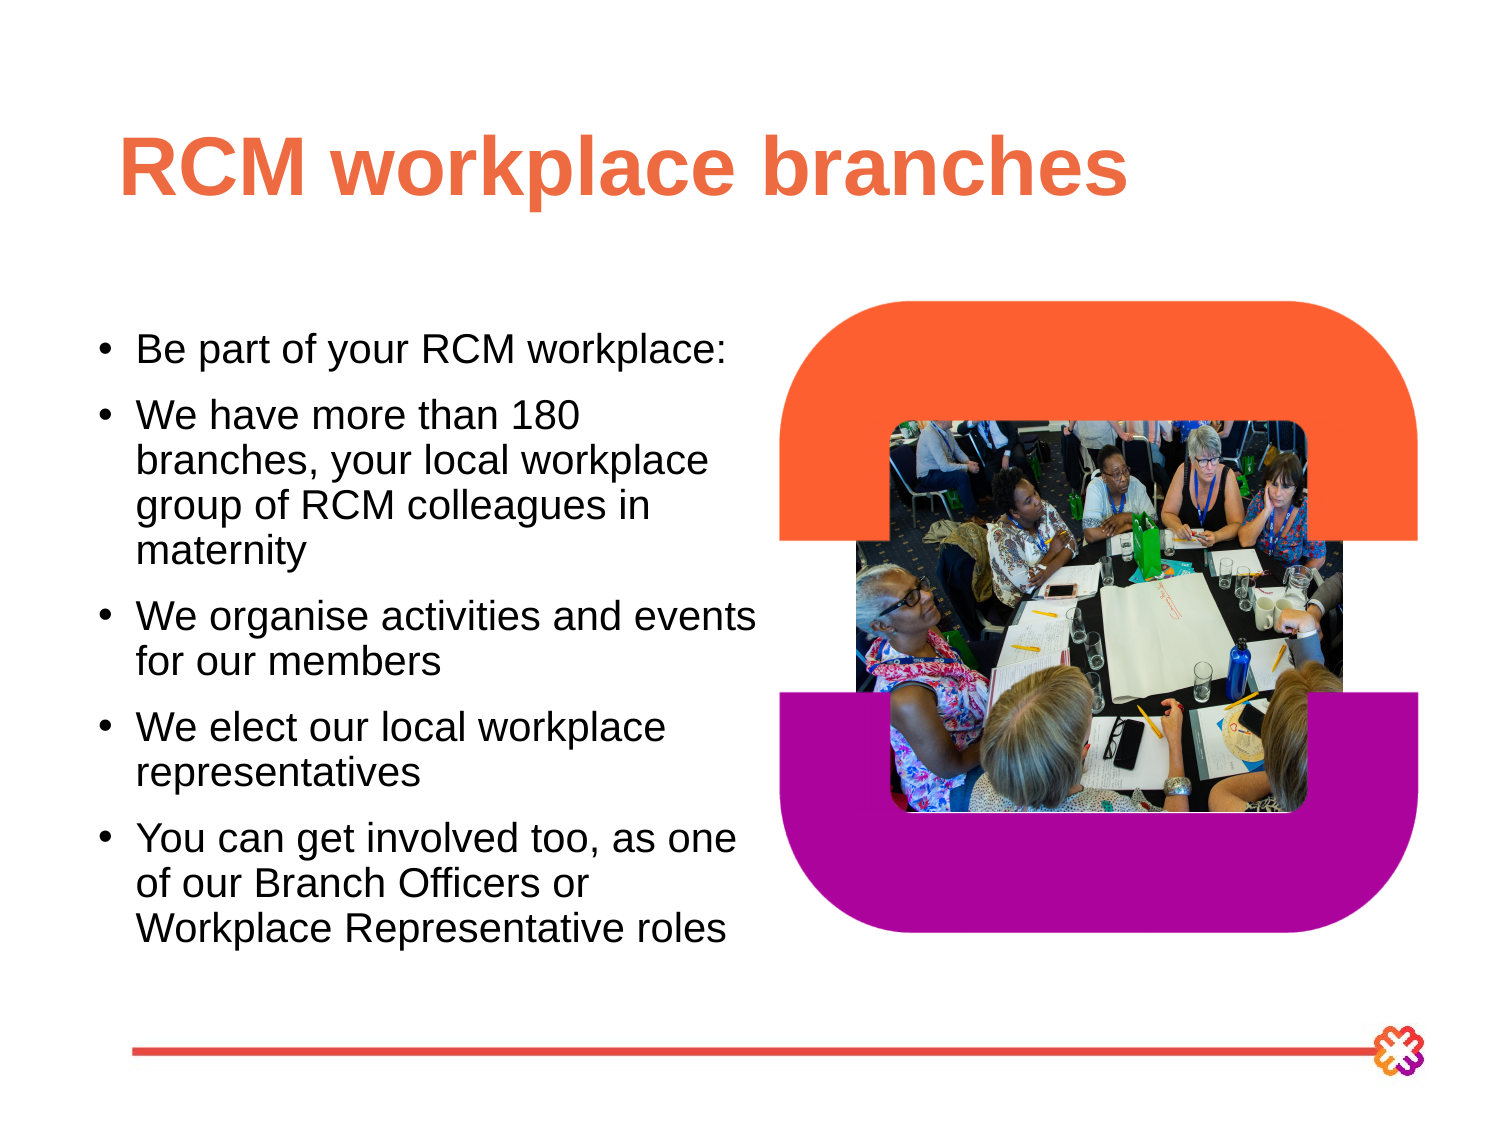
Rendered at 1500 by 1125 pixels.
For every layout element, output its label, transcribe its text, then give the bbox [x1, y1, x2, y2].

picture [0, 0, 1500, 1125]
list Be part of your RCM workplace: We have more than 180 branches, your local workplace group of RCM colleagues in maternity We organise activities and events for our members We elect our local workplace representatives You can get involved too, as one of our Branch Officers or Workplace Representative roles [83, 320, 775, 567]
title RCM workplace branches [103, 59, 1397, 278]
